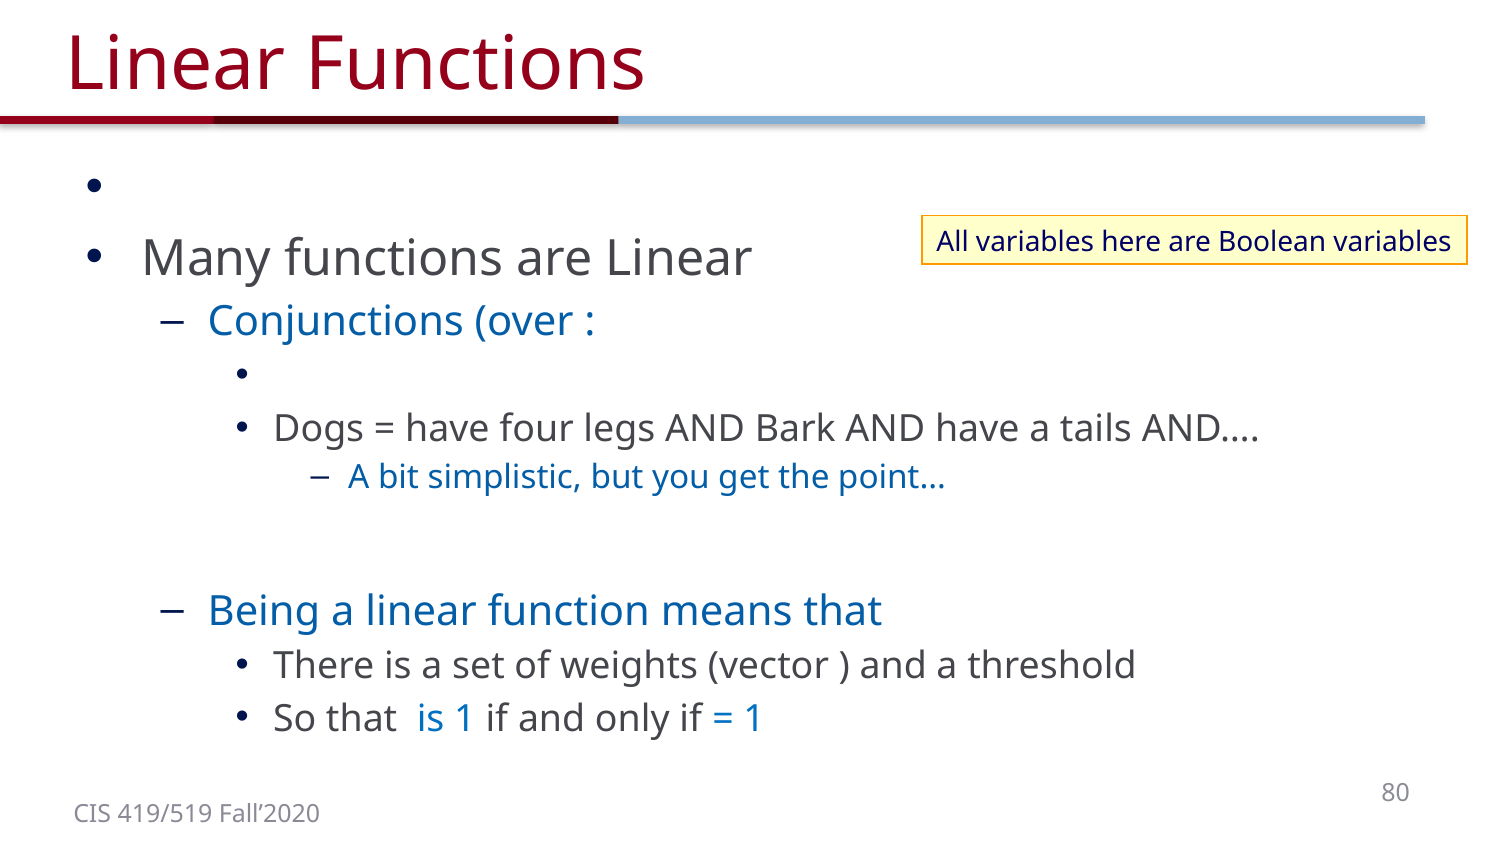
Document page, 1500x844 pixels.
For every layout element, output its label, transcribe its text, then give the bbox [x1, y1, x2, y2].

slide_number 80 [1074, 770, 1425, 816]
text_box All variables here are Boolean variables [921, 215, 1467, 265]
title Linear Functions [50, 2, 1401, 117]
